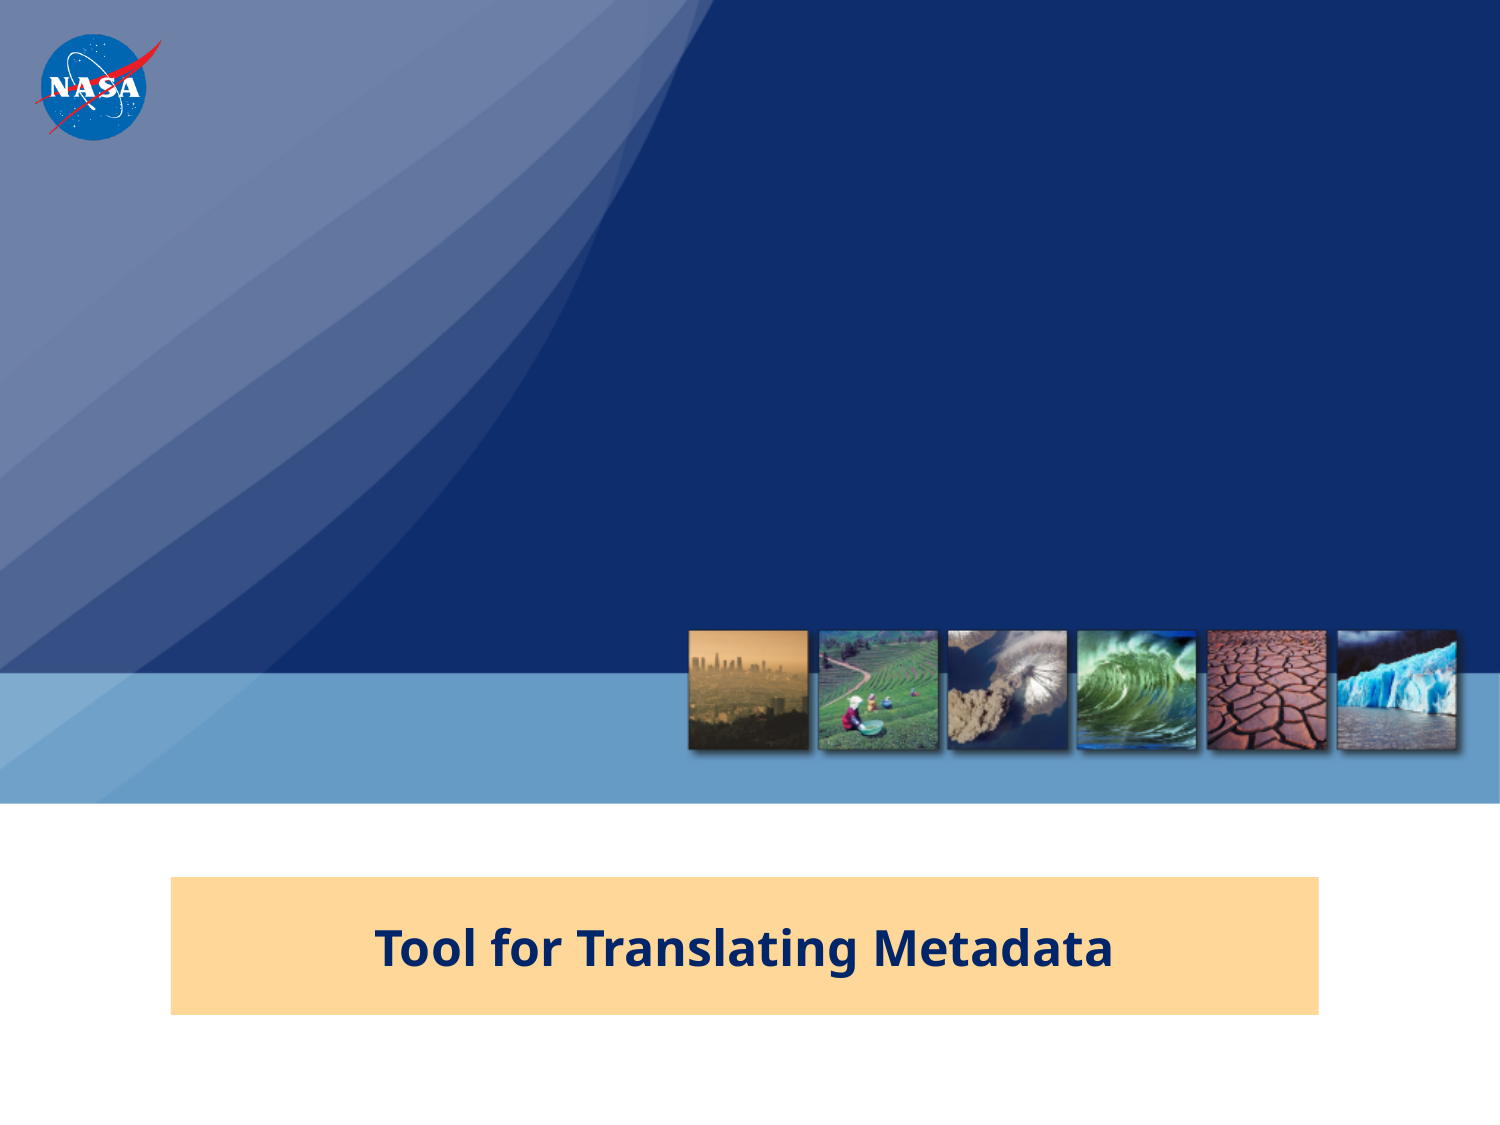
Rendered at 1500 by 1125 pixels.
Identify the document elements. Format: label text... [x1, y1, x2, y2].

subtitle Tool for Translating Metadata [170, 877, 1319, 1015]
picture [0, 0, 1500, 1125]
